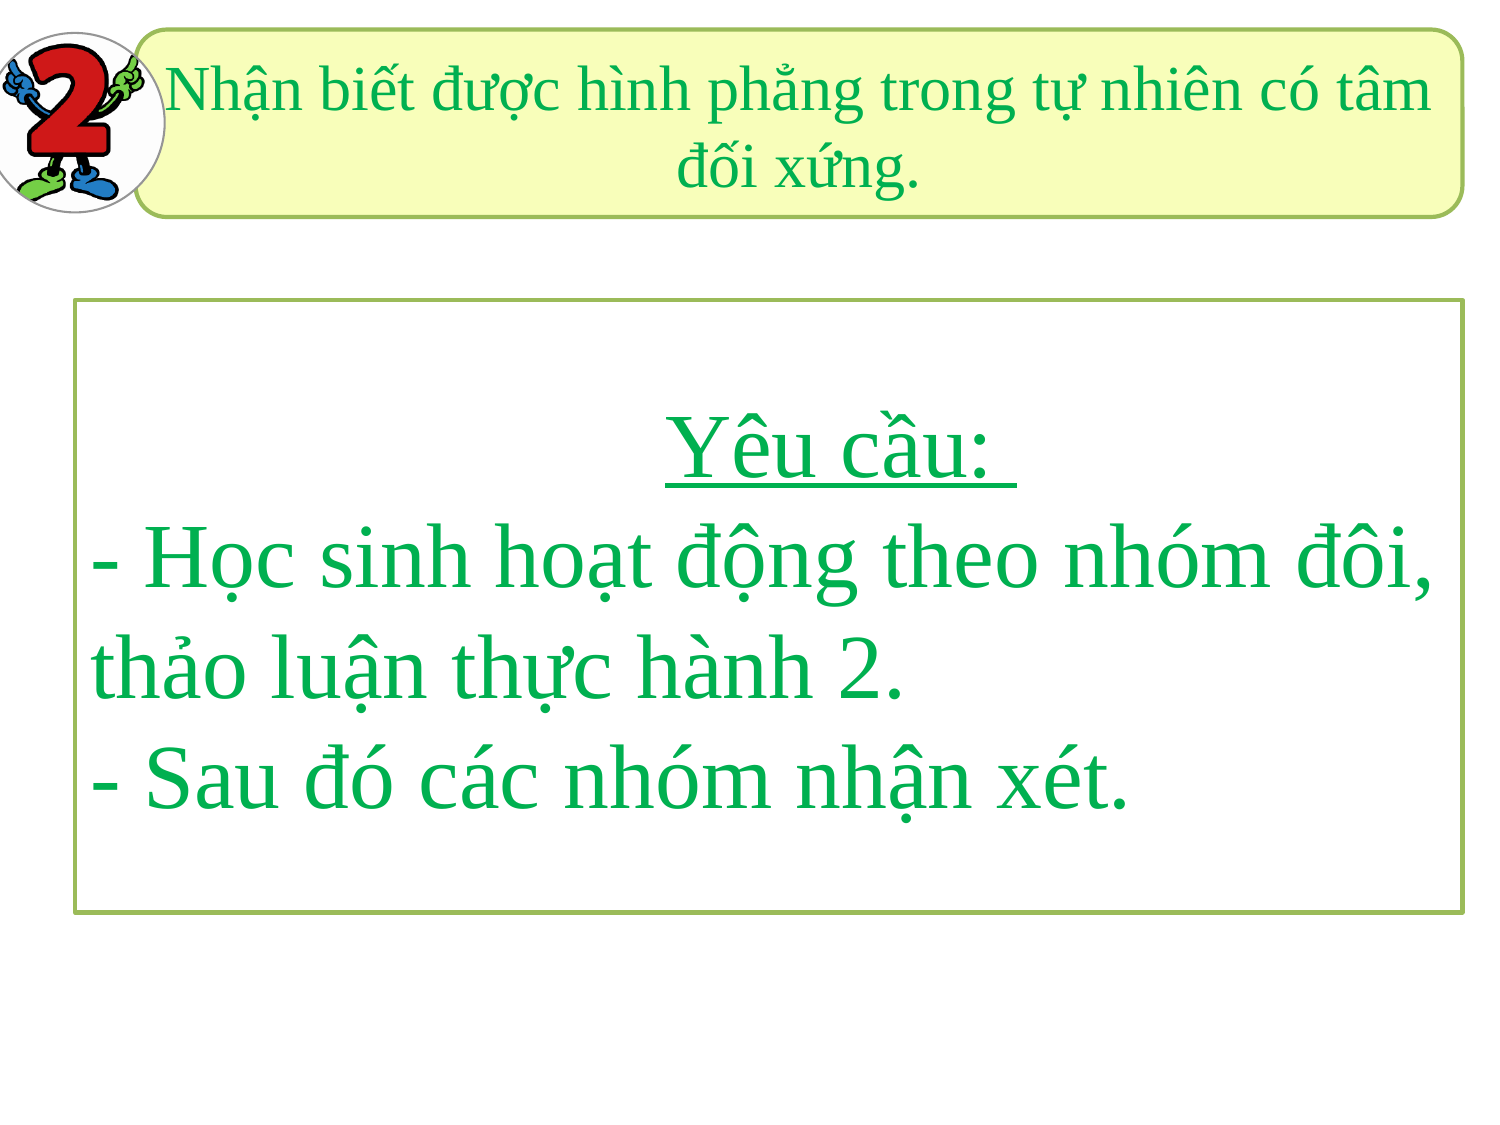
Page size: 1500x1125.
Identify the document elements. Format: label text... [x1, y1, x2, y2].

text_box Nhận biết được hình phẳng trong tự nhiên có tâm đối xứng. [134, 27, 1465, 220]
title Yêu cầu: - Học sinh hoạt động theo nhóm đôi, thảo luận thực hành 2. - Sau đó các nhóm nhận xét. [73, 298, 1465, 915]
text_box [0, 32, 165, 213]
